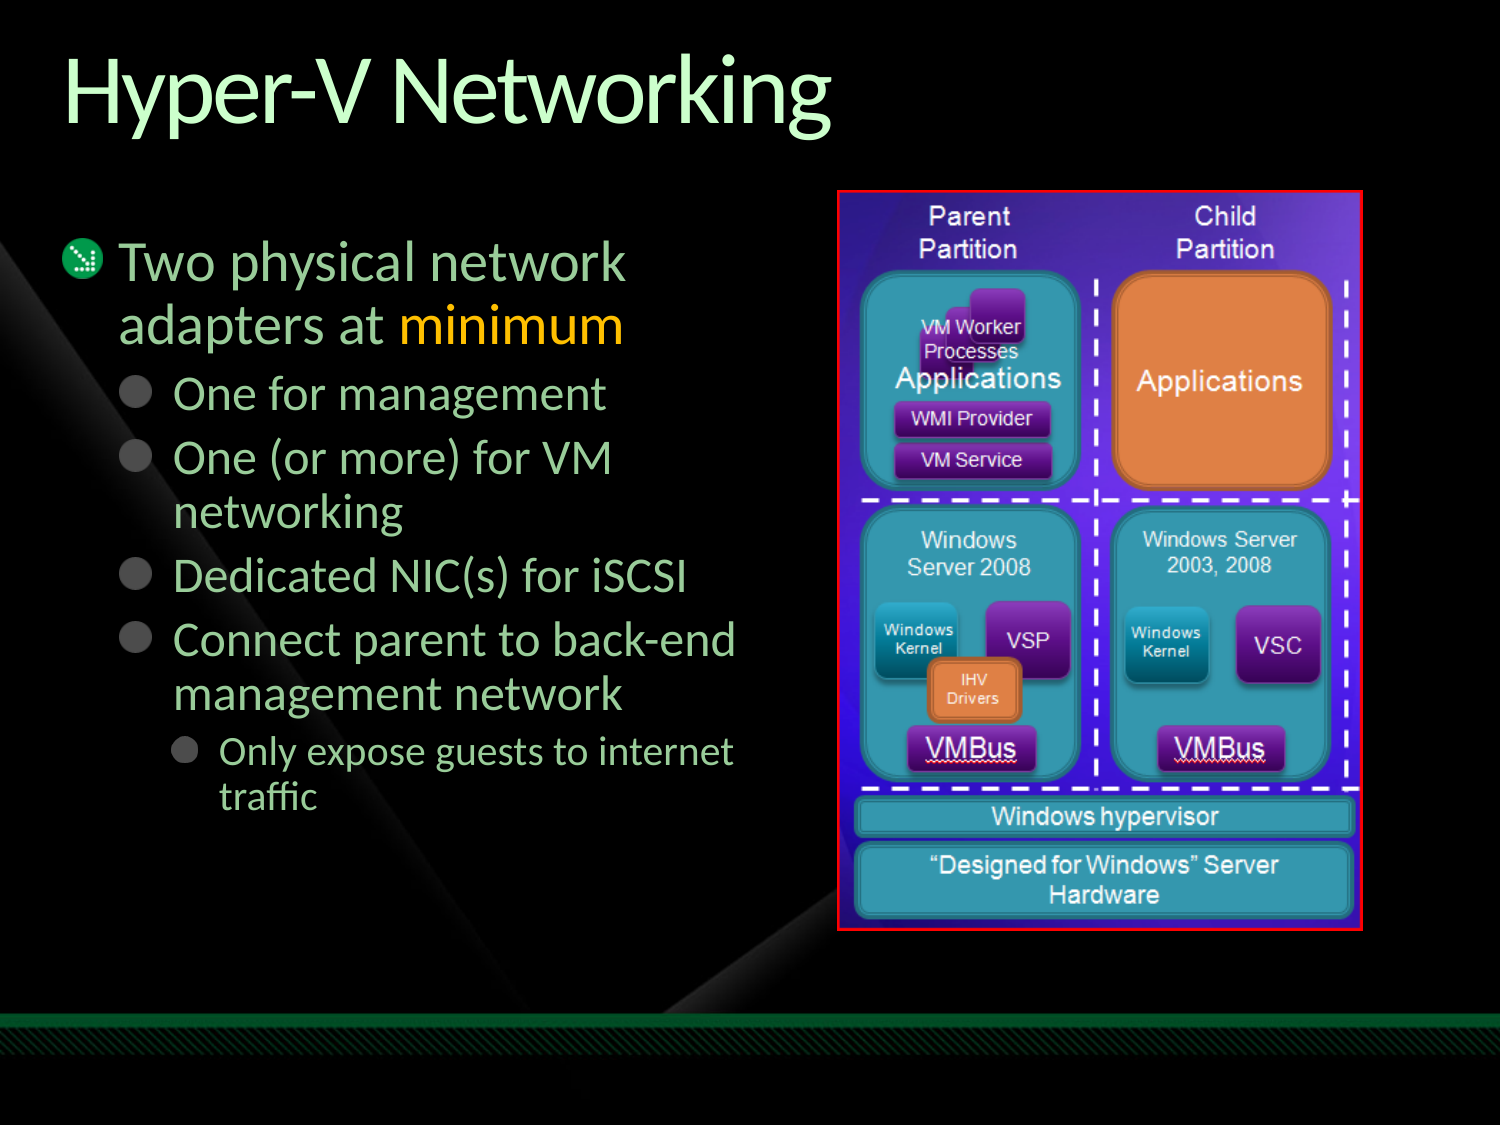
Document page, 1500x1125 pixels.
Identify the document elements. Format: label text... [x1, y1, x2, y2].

picture [0, 0, 1500, 1125]
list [837, 190, 1363, 931]
list Two physical network adapters at minimum One for management One (or more) for VM networking Dedicated NIC(s) for iSCSI Connect parent to back-end management network Only expose guests to internet traffic [62, 231, 738, 945]
title Hyper-V Networking [62, 37, 1438, 147]
